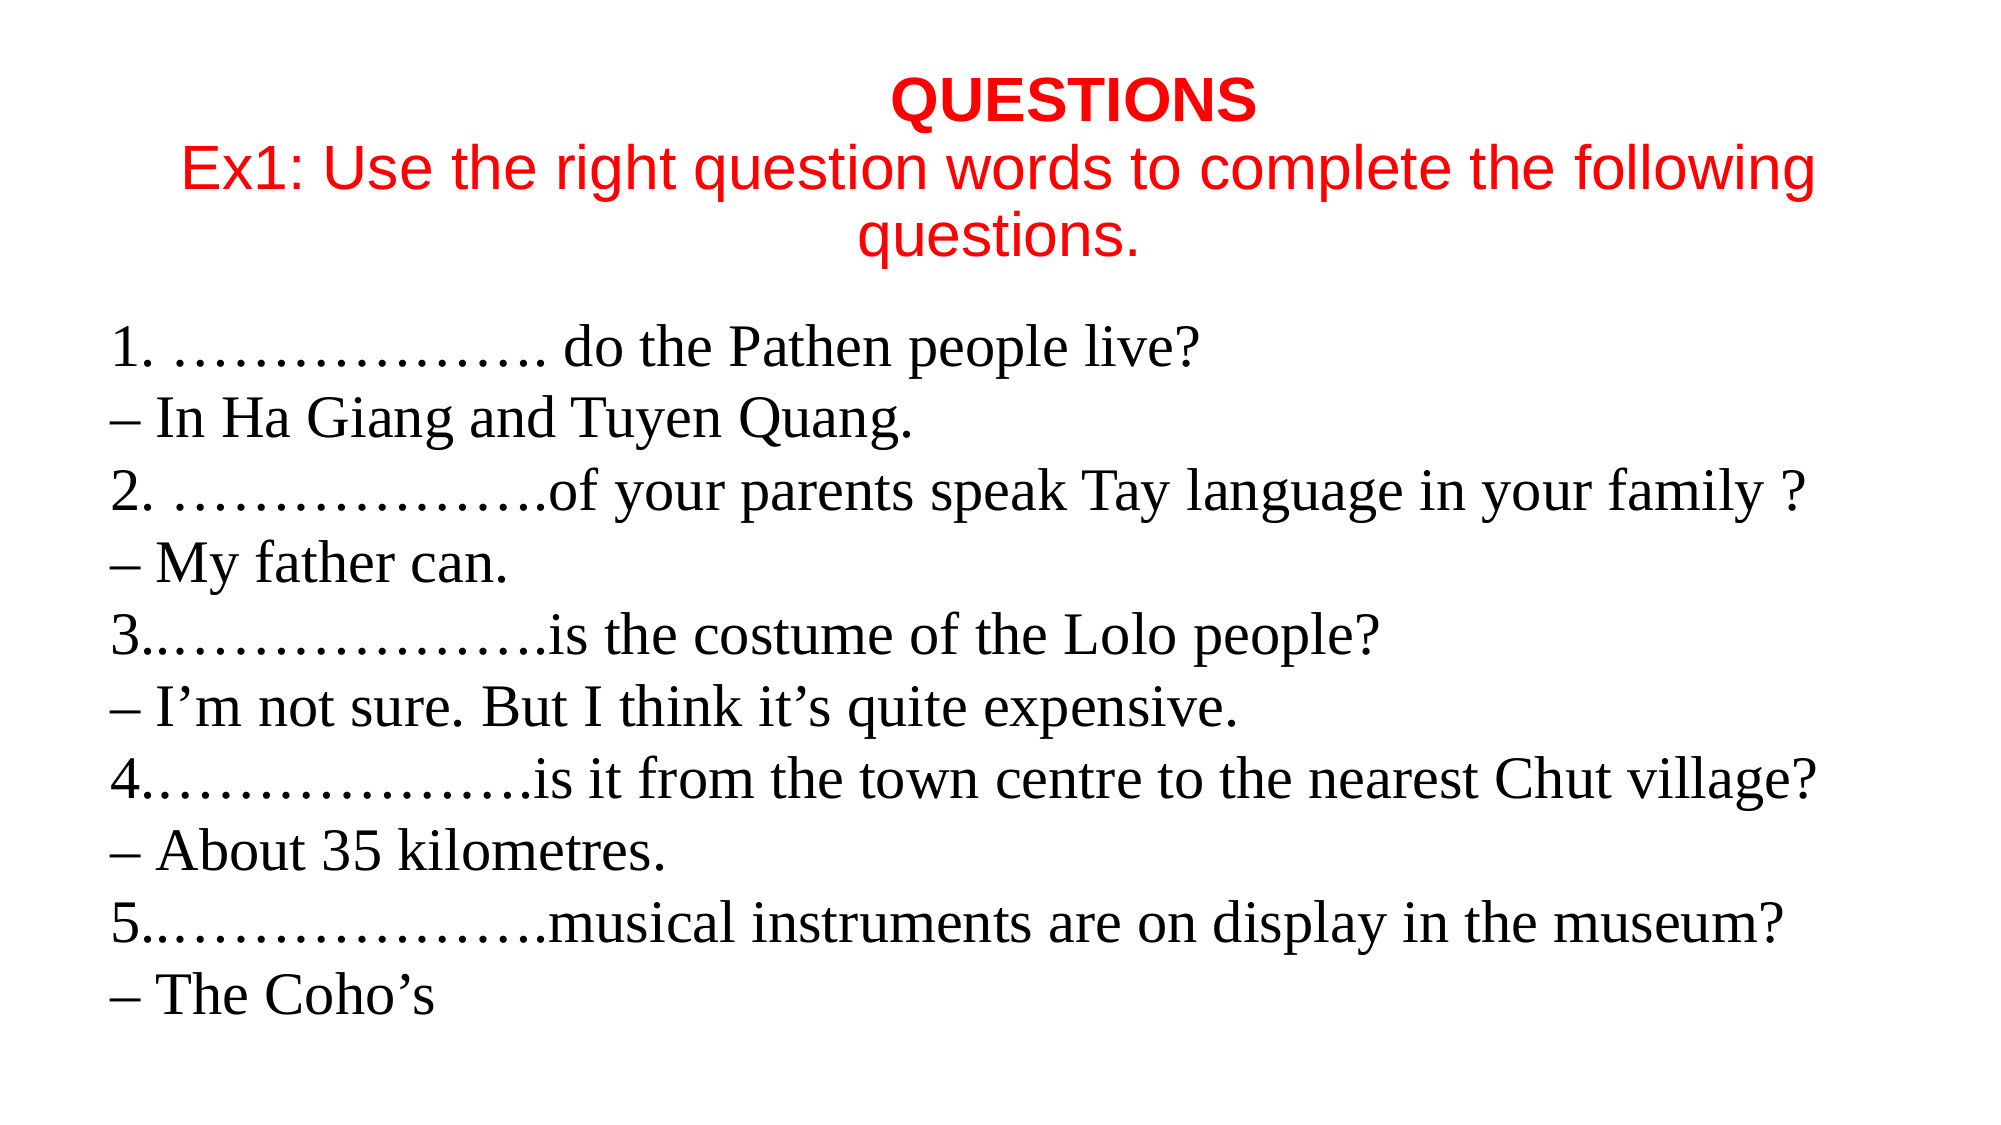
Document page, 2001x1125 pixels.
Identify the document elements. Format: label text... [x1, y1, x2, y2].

title QUESTIONS Ex1: Use the right question words to complete the following questions. [137, 31, 1863, 306]
list 1. ………………. do the Pathen people live? – In Ha Giang and Tuyen Quang. 2. ……………….of your parents speak Tay language in your family ? – My father can. 3..……………….is the costume of the Lolo people? – I’m not sure. But I think it’s quite expensive. 4.……………….is it from the town centre to the nearest Chut village? – About 35 kilometres. 5..……………….musical instruments are on display in the museum? – The Coho’s [19, 306, 1863, 1103]
